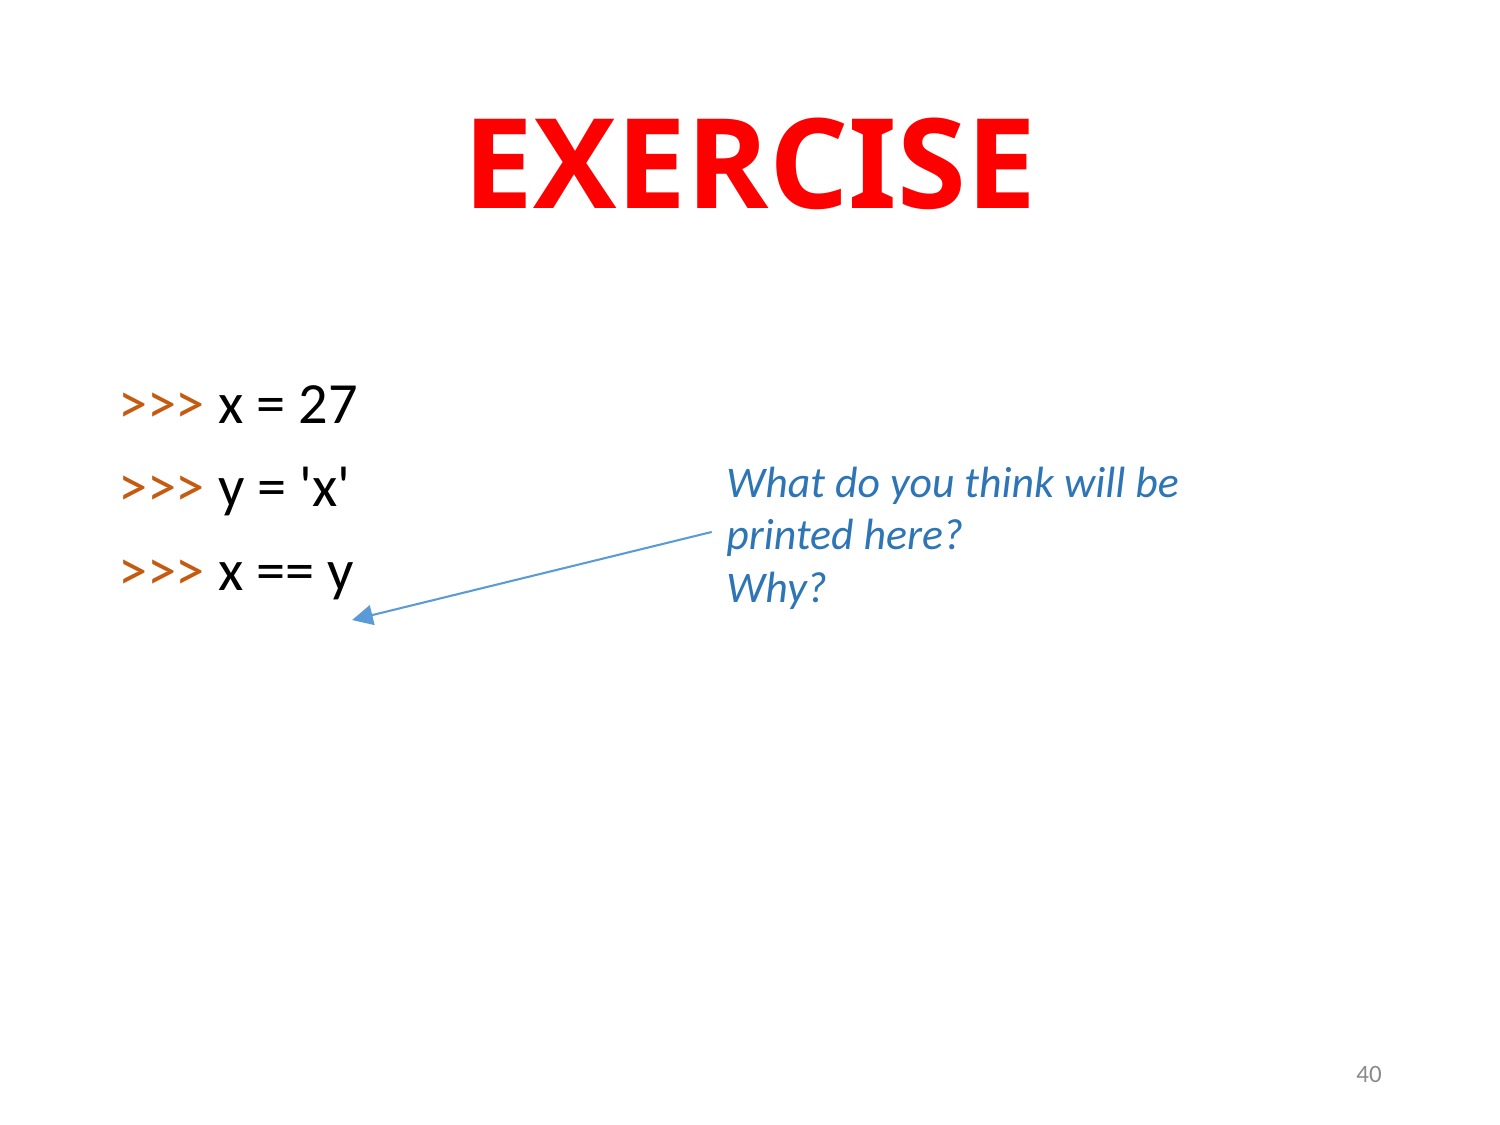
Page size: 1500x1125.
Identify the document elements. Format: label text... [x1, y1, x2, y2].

slide_number 40 [1059, 1042, 1397, 1103]
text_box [352, 532, 710, 620]
title EXERCISE [103, 59, 1397, 278]
list >>> x = 27 >>> y = 'x' >>> x == y [103, 365, 516, 901]
text_box What do you think will be printed here? Why? [711, 445, 1195, 619]
